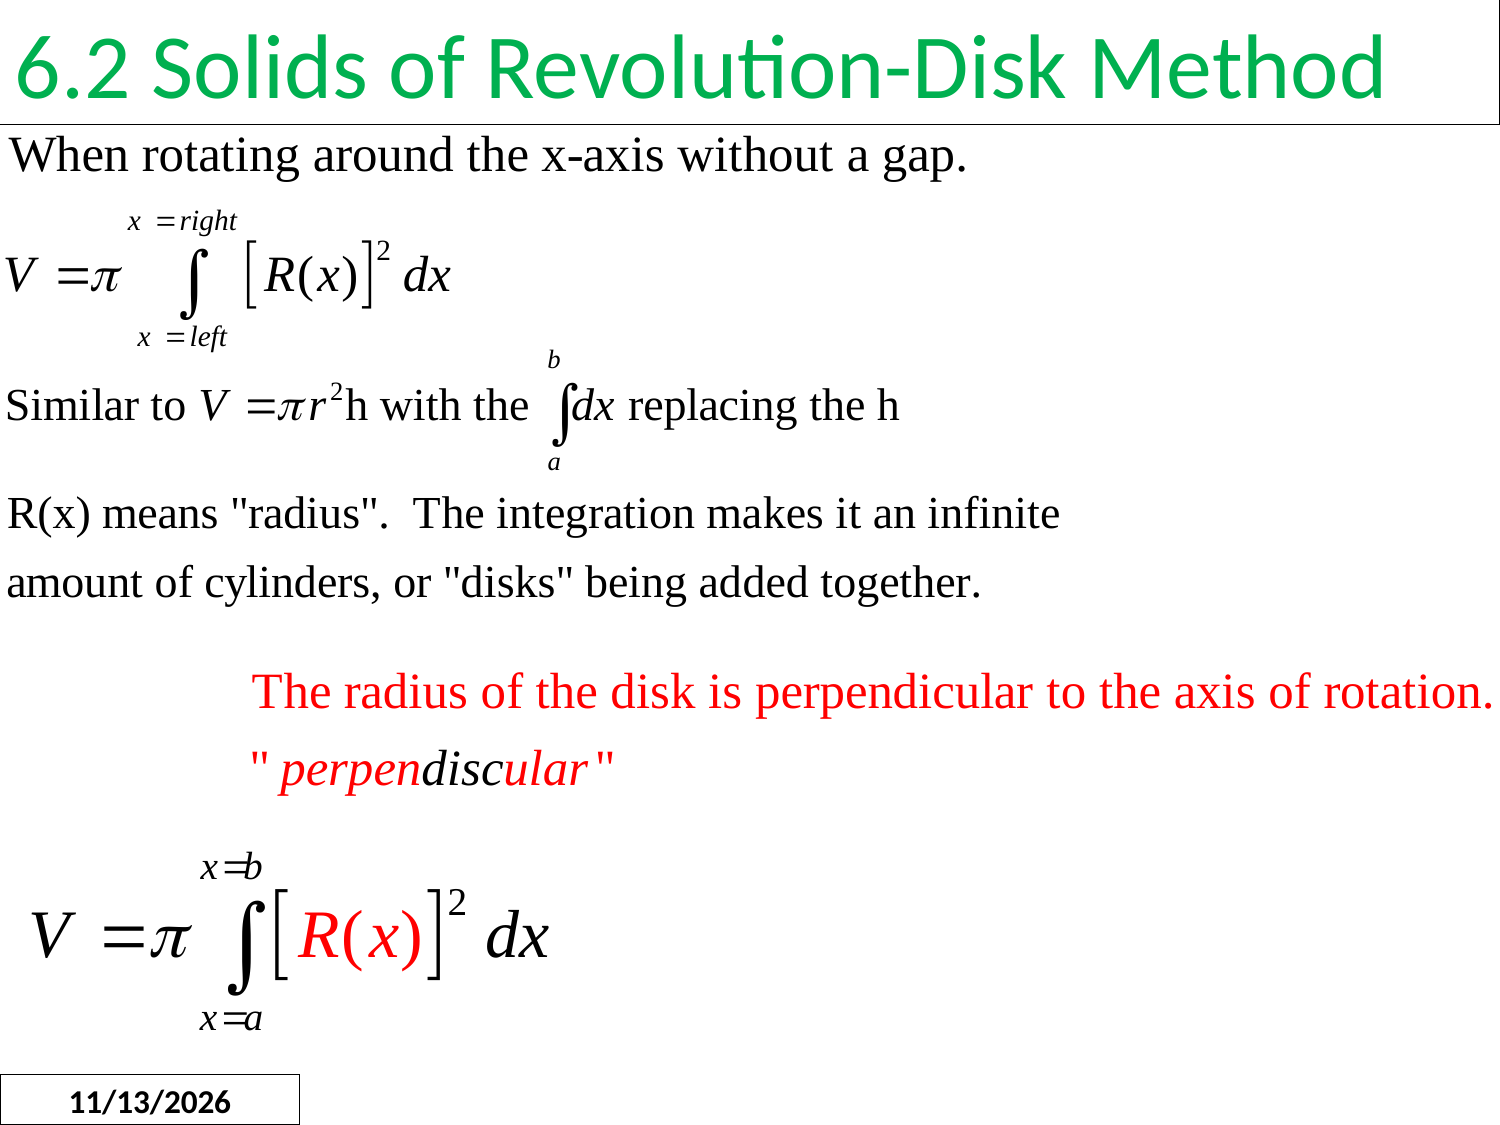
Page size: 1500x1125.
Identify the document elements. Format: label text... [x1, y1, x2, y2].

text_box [0, 124, 973, 335]
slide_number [0, 1074, 300, 1125]
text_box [24, 837, 563, 1048]
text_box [0, 337, 1071, 617]
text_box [244, 662, 1500, 807]
text_box 6.2 Solids of Revolution-Disk Method [0, 0, 1500, 125]
